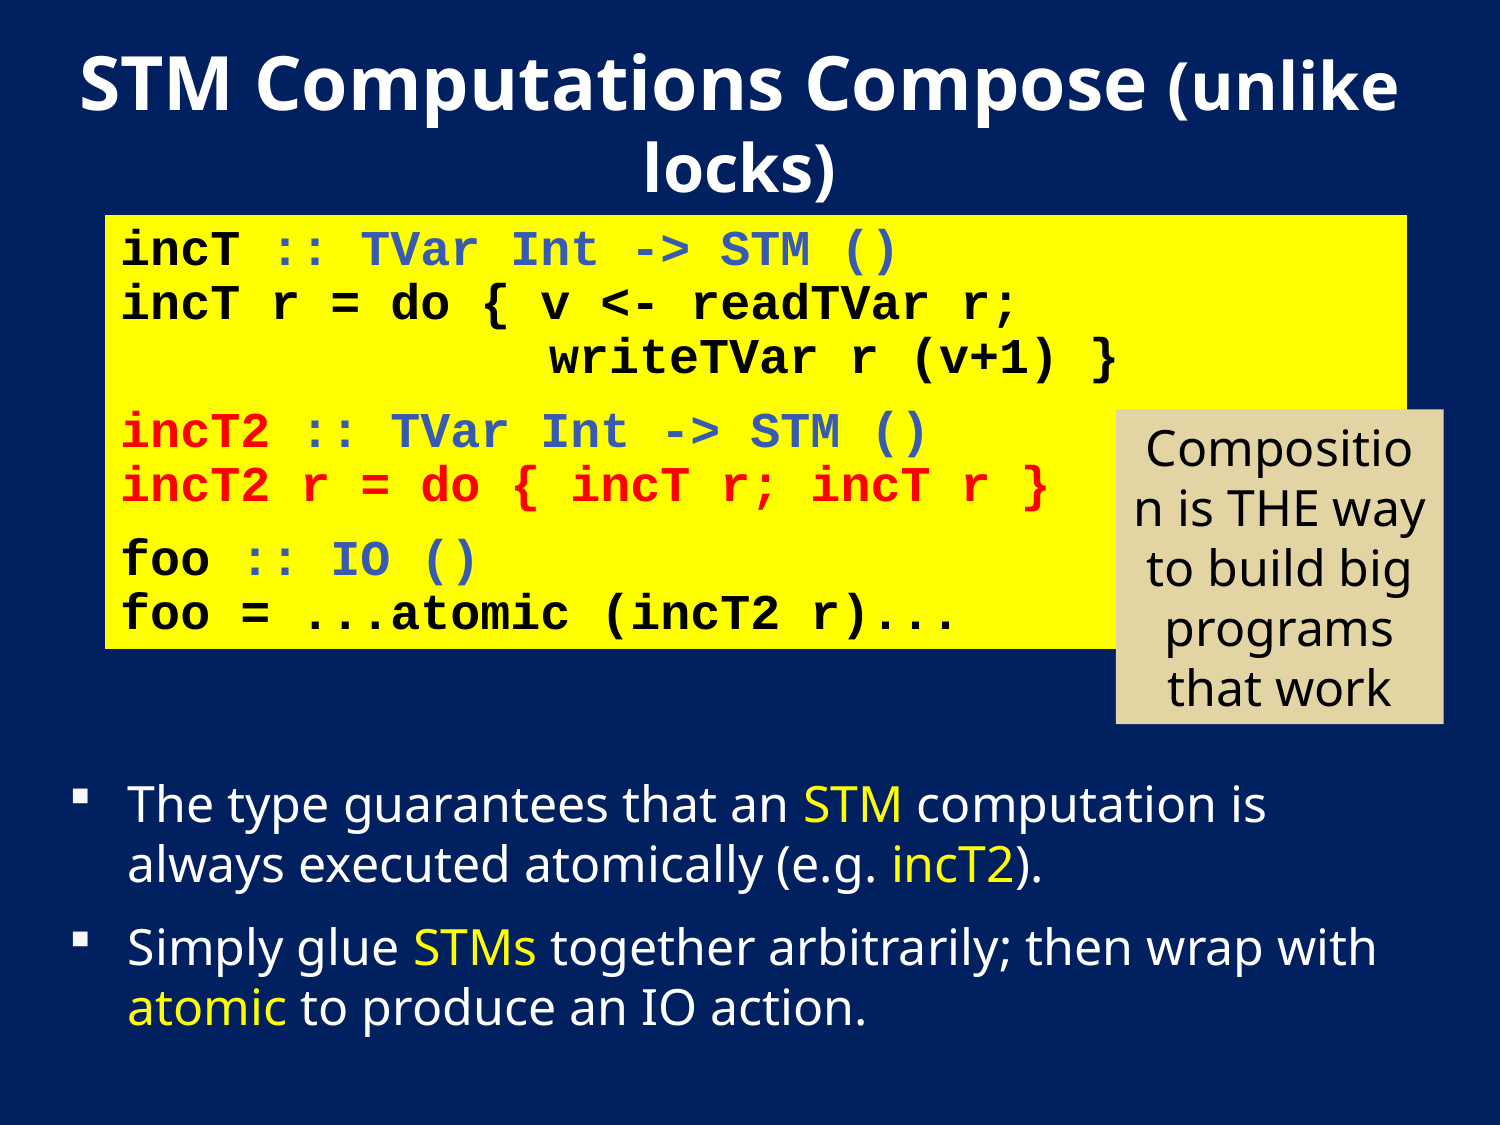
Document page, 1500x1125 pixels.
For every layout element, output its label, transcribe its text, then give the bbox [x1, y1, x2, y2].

text_box incT :: TVar Int -> STM () incT r = do { v <- readTVar r; writeTVar r (v+1) } incT2 :: TVar Int -> STM () incT2 r = do { incT r; incT r } foo :: IO () foo = ...atomic (incT2 r)... [105, 215, 1407, 648]
list The type guarantees that an STM computation is always executed atomically (e.g. incT2). Simply glue STMs together arbitrarily; then wrap with atomic to produce an IO action. [54, 765, 1430, 1080]
text_box Composition is THE way to build big programs that work [1115, 409, 1444, 725]
title STM Computations Compose (unlike locks) [54, 45, 1425, 196]
